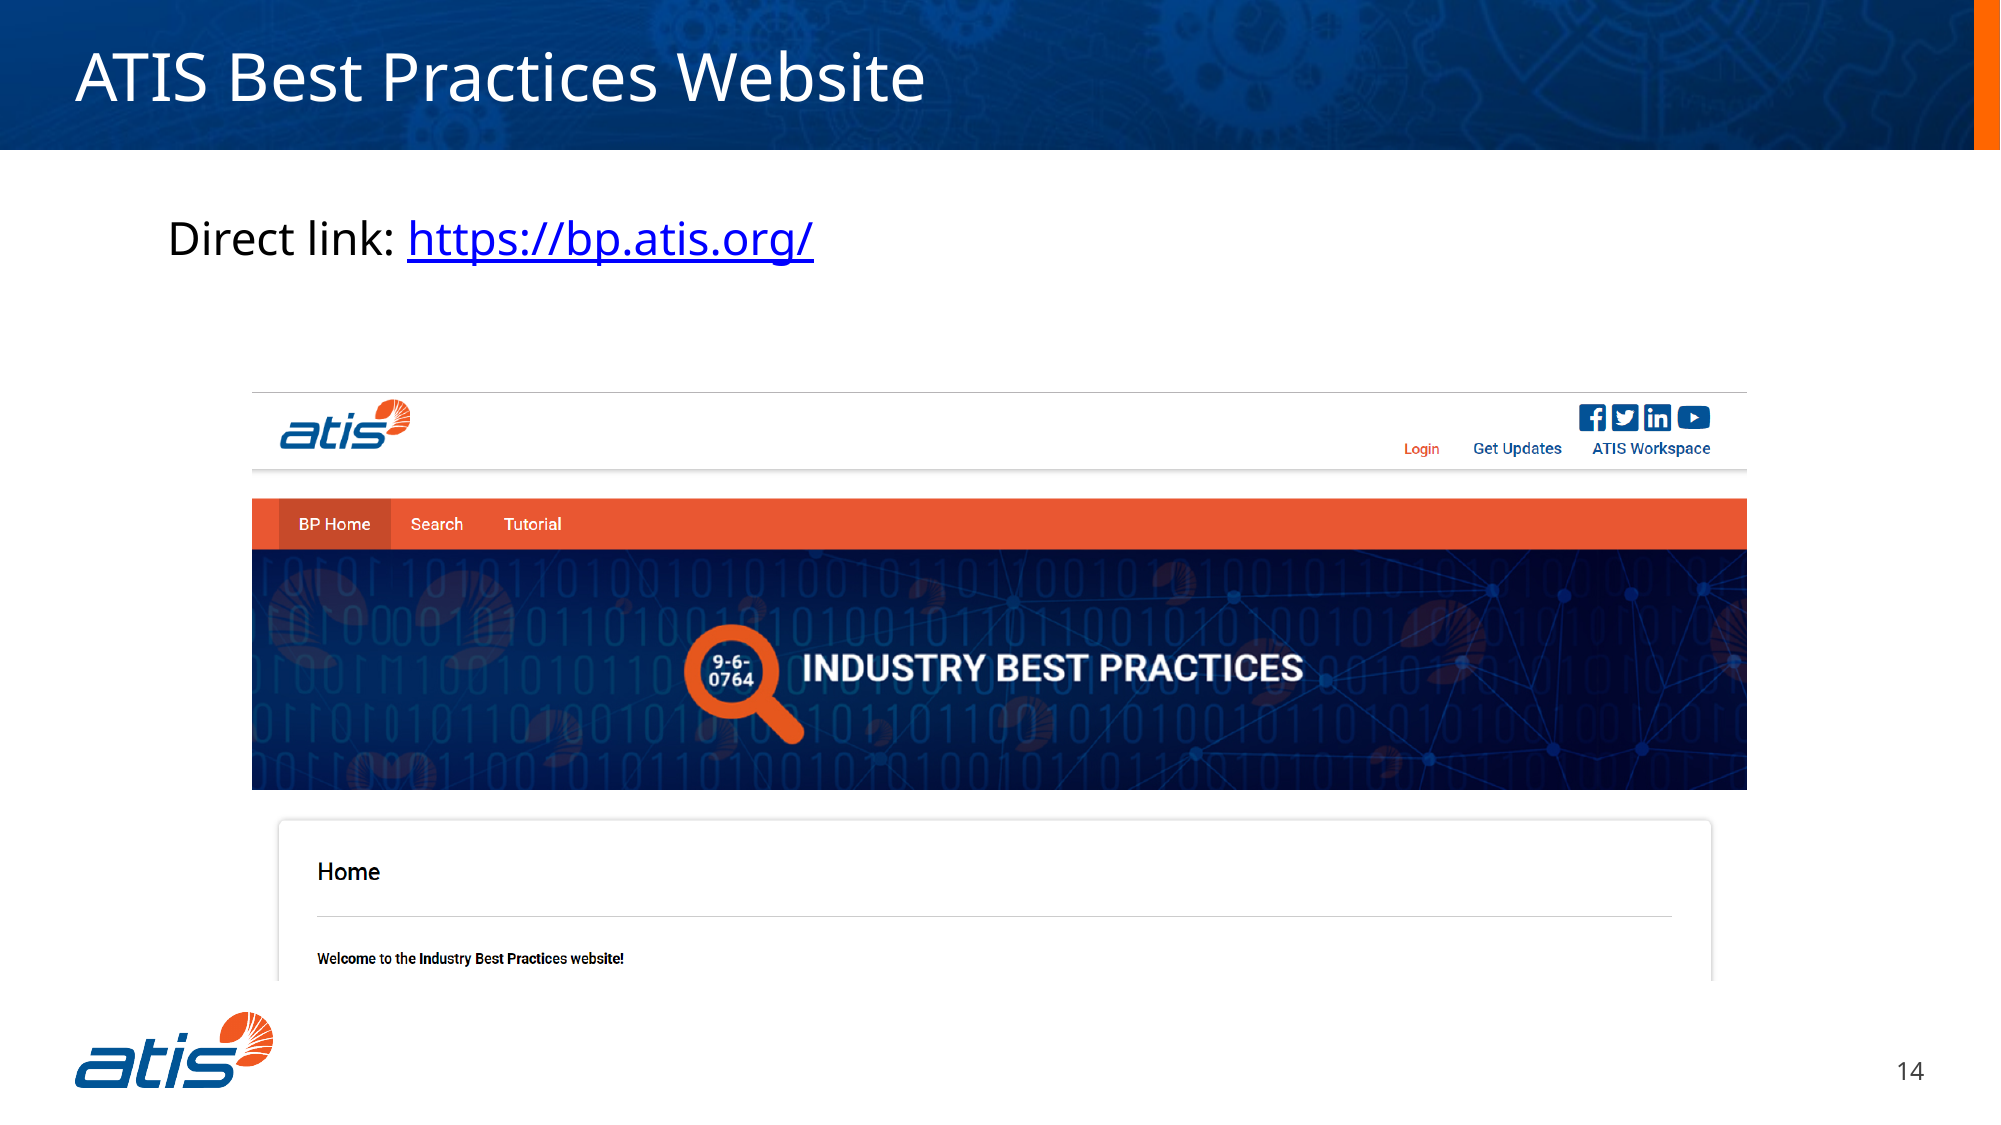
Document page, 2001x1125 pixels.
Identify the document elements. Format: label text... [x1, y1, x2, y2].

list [252, 389, 1747, 981]
text_box Direct link: https://bp.atis.org/ [152, 202, 1849, 280]
list ATIS Best Practices Website [75, 34, 1925, 116]
picture [75, 1012, 273, 1088]
picture [0, 0, 1974, 150]
slide_number 14 [1800, 1057, 1925, 1088]
